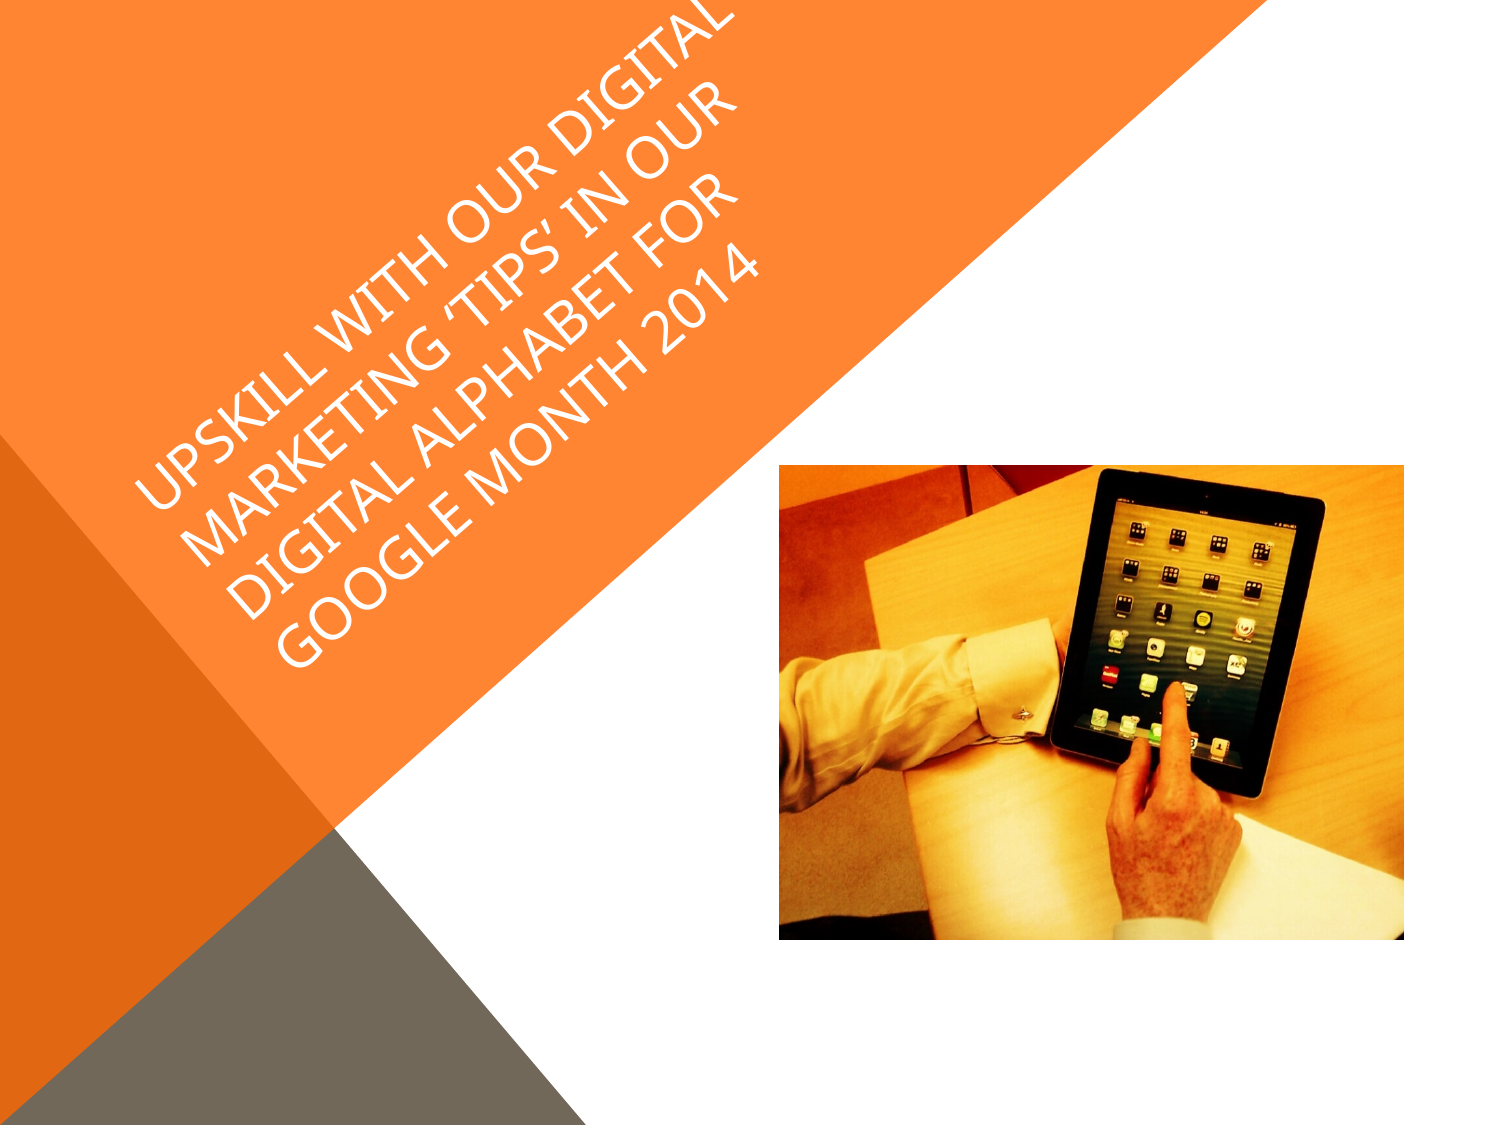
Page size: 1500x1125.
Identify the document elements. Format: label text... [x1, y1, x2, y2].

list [778, 465, 1404, 940]
title Upskill with our Digital Marketing ‘tips’ in our Digital Alphabet for Google Month 2014 [94, 0, 938, 696]
